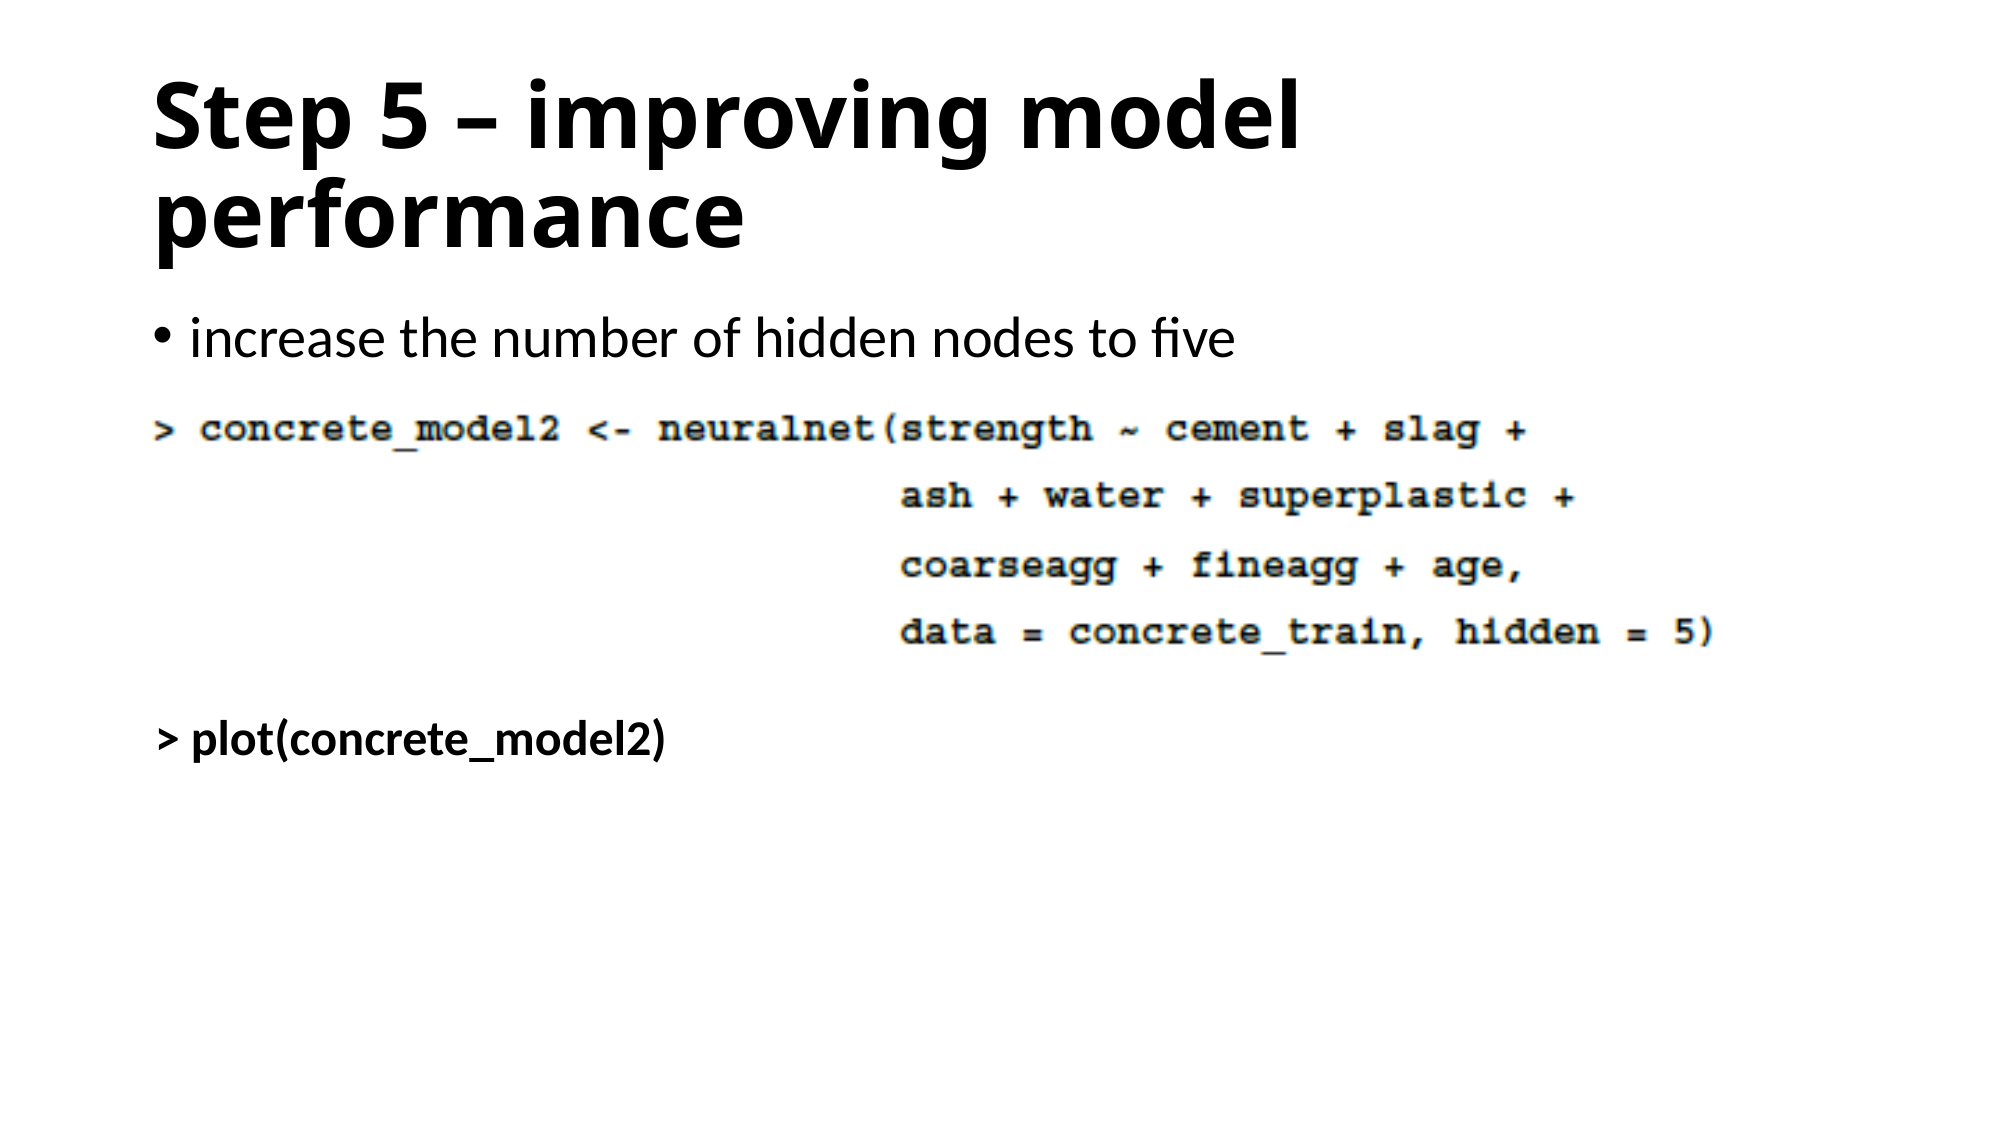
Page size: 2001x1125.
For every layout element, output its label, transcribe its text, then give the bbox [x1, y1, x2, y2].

title Step 5 – improving model performance [137, 59, 1863, 278]
list increase the number of hidden nodes to five [137, 299, 1863, 1014]
picture [137, 393, 1718, 664]
text_box > plot(concrete_model2) [140, 697, 683, 773]
